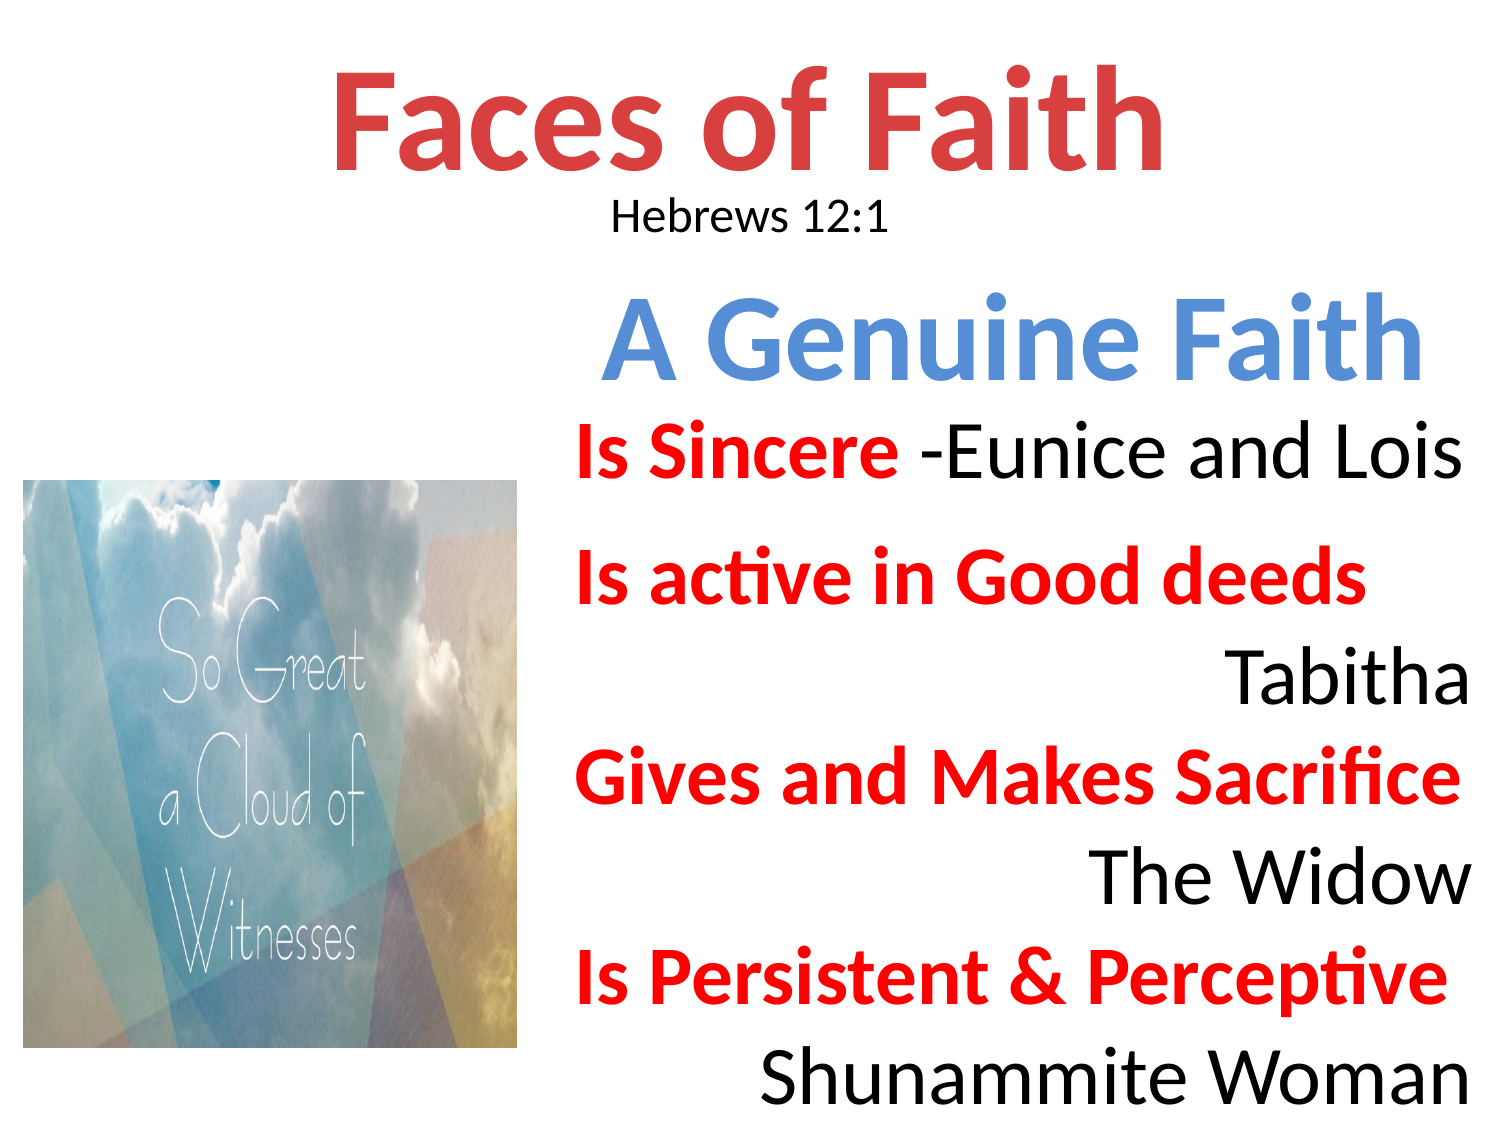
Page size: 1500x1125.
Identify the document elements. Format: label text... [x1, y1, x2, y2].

text_box A Genuine Faith [528, 248, 1500, 413]
text_box Hebrews 12:1 [299, 208, 1200, 250]
text_box Faces of Faith [0, 12, 1500, 208]
picture [23, 480, 517, 1048]
text_box Is Sincere -Eunice and Lois Is active in Good deeds Tabitha Gives and Makes Sacrifice The Widow Is Persistent & Perceptive Shunammite Woman [512, 387, 1488, 1125]
